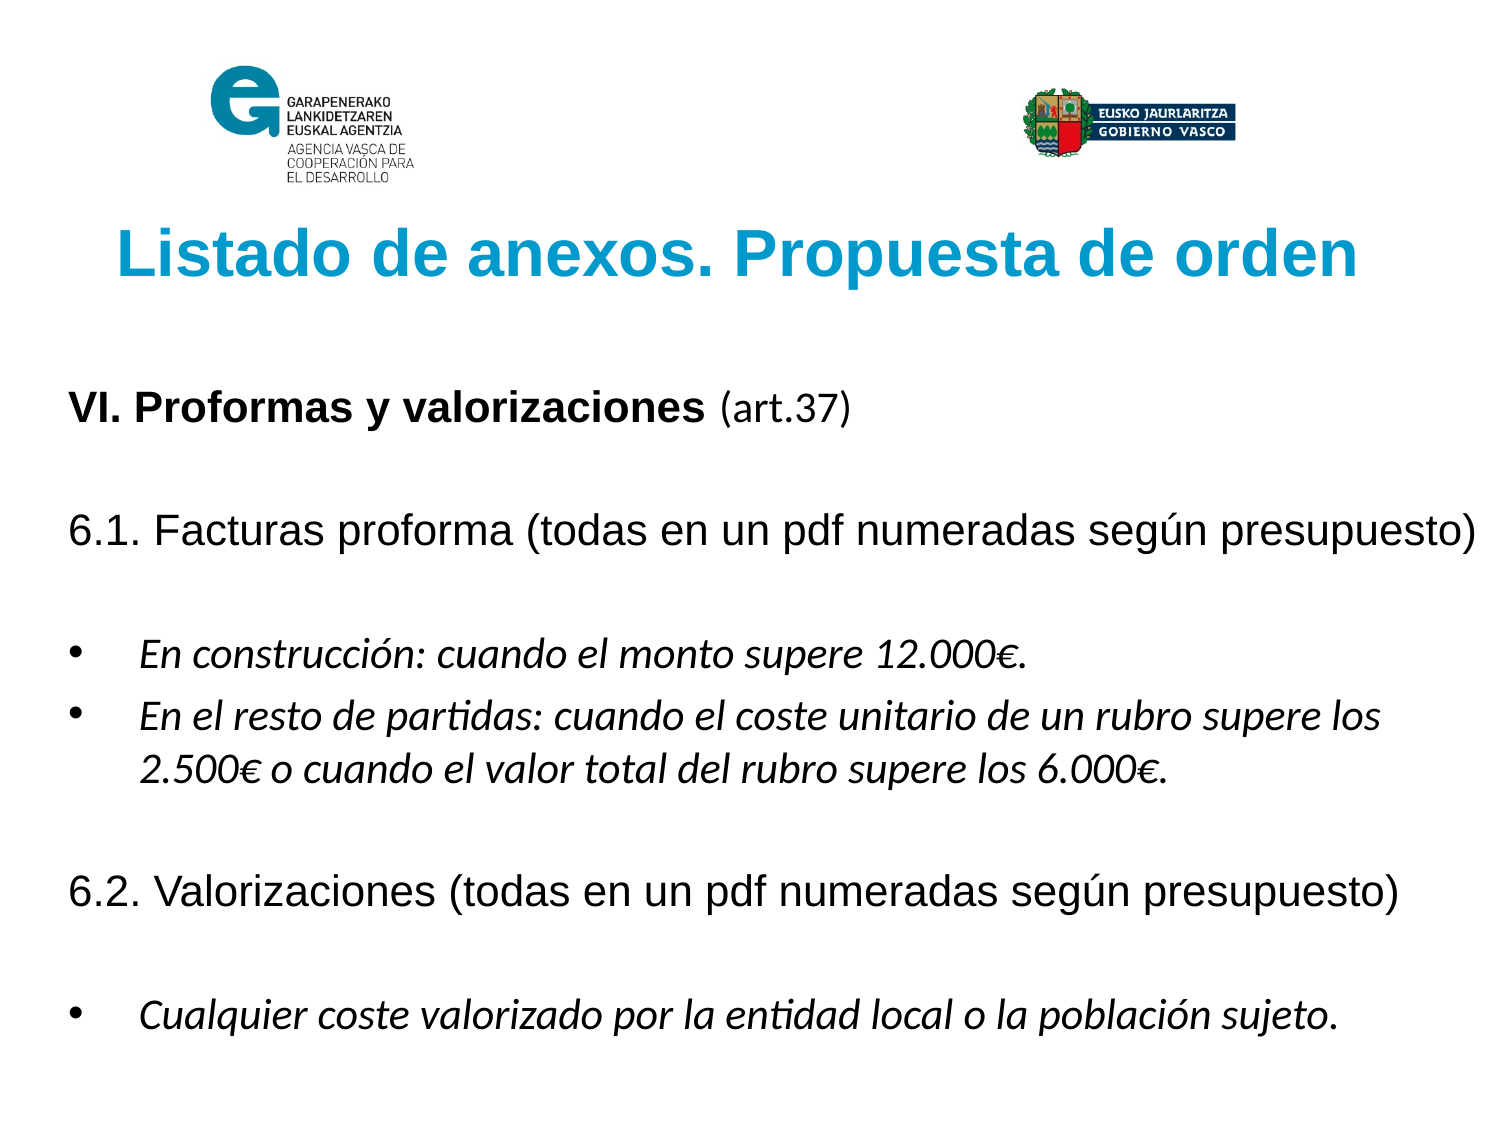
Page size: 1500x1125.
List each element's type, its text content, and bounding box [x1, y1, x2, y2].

picture [206, 60, 418, 185]
picture [1021, 86, 1236, 159]
text_box Listado de anexos. Propuesta de orden [64, 184, 1412, 315]
subtitle VI. Proformas y valorizaciones (art.37) 6.1. Facturas proforma (todas en un pdf numeradas según presupuesto) En construcción: cuando el monto supere 12.000€. En el resto de partidas: cuando el coste unitario de un rubro supere los 2.500€ o cuando el valor total del rubro supere los 6.000€. 6.2. Valorizaciones (todas en un pdf numeradas según presupuesto) Cualquier coste valorizado por la entidad local o la población sujeto. [53, 370, 1500, 1094]
text_box [430, 538, 1500, 614]
